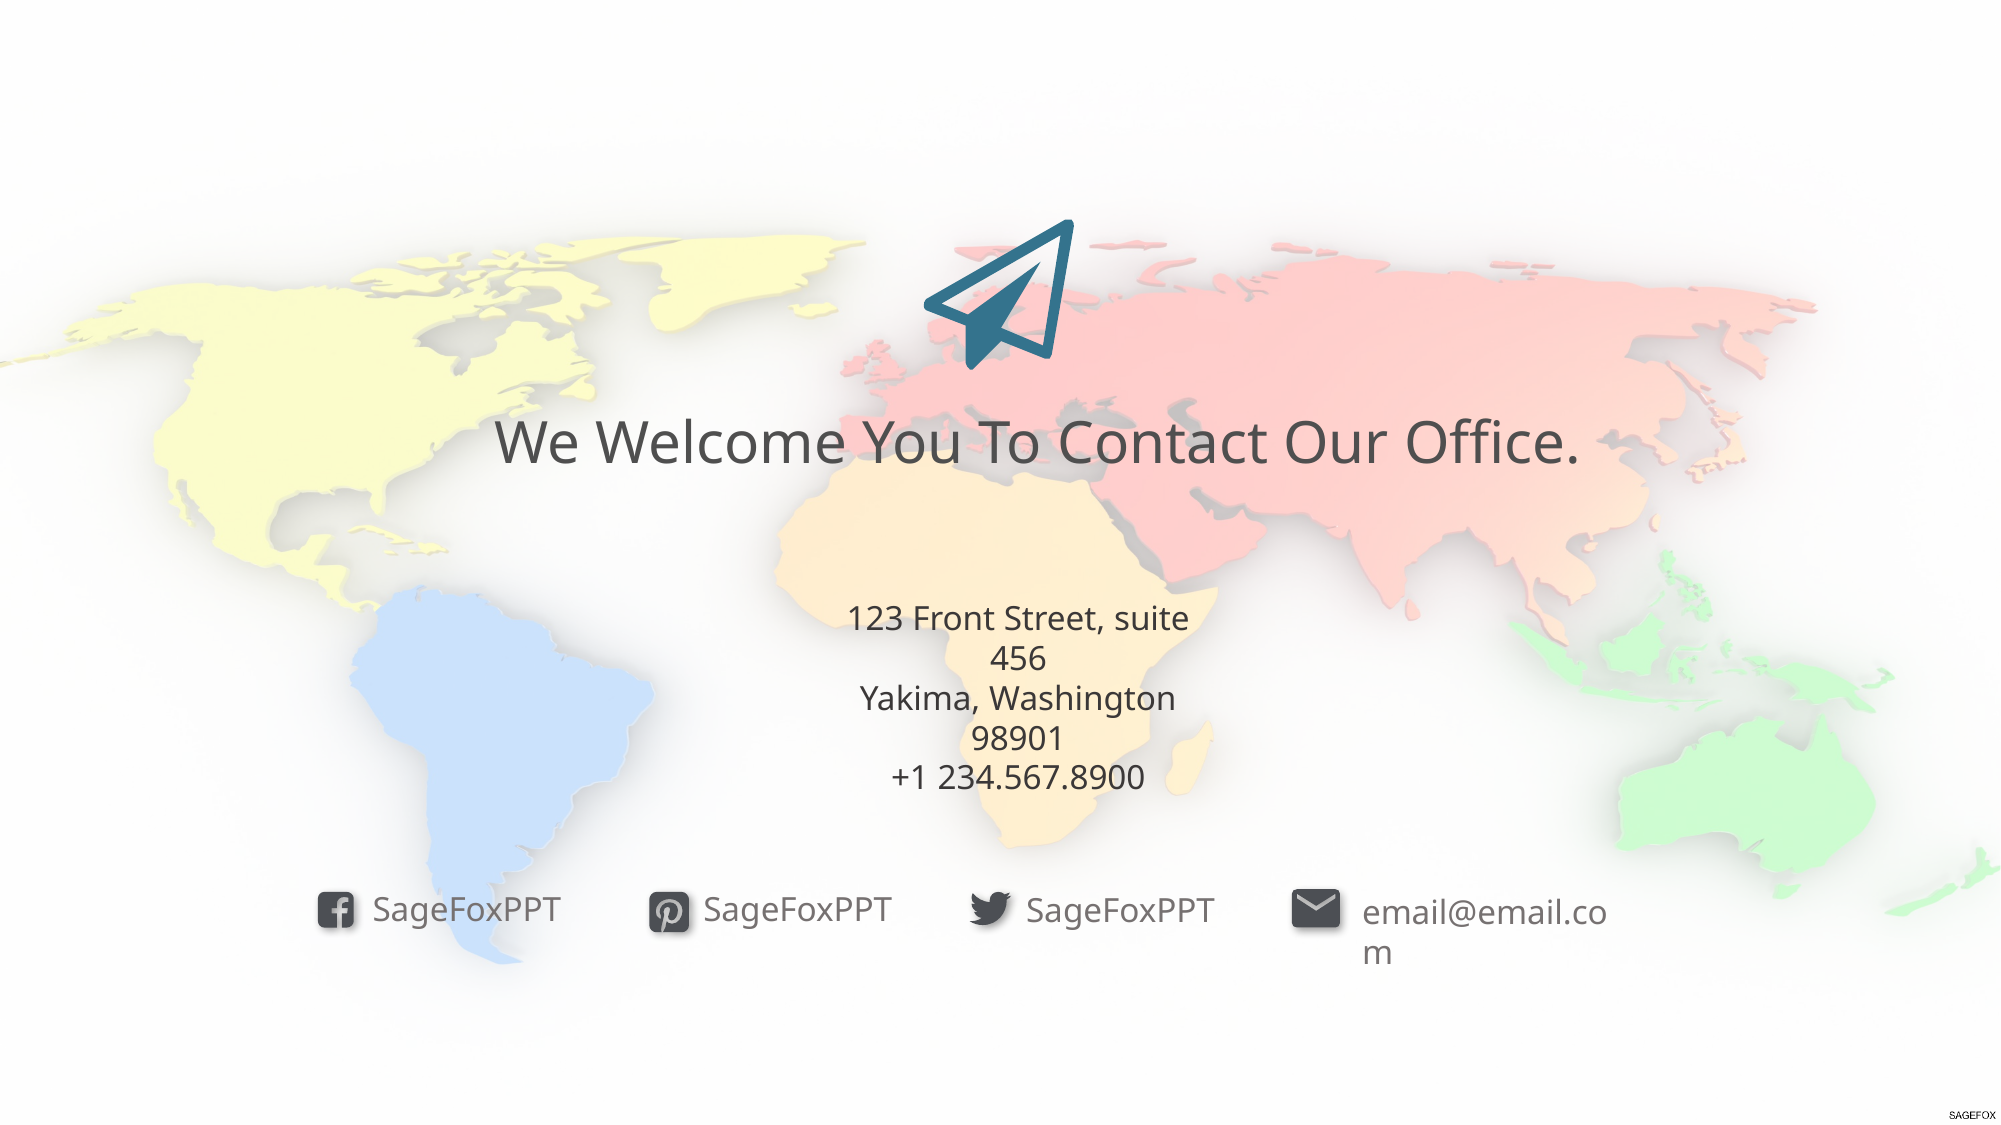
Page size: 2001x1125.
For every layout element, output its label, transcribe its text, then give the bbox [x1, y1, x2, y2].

text_box [649, 891, 688, 933]
text_box We Welcome You To Contact Our Office. [477, 398, 1598, 483]
text_box SageFoxPPT [688, 880, 929, 936]
text_box 123 Front Street, suite 456 Yakima, Washington 98901 +1 234.567.8900 [808, 589, 1229, 804]
text_box email@email.com [1347, 884, 1649, 979]
text_box [969, 891, 1011, 926]
text_box [317, 891, 354, 928]
picture [1925, 0, 2001, 1125]
text_box [923, 219, 1074, 370]
text_box [1291, 889, 1340, 928]
text_box SageFoxPPT [357, 880, 598, 936]
text_box SageFoxPPT [1011, 881, 1252, 937]
